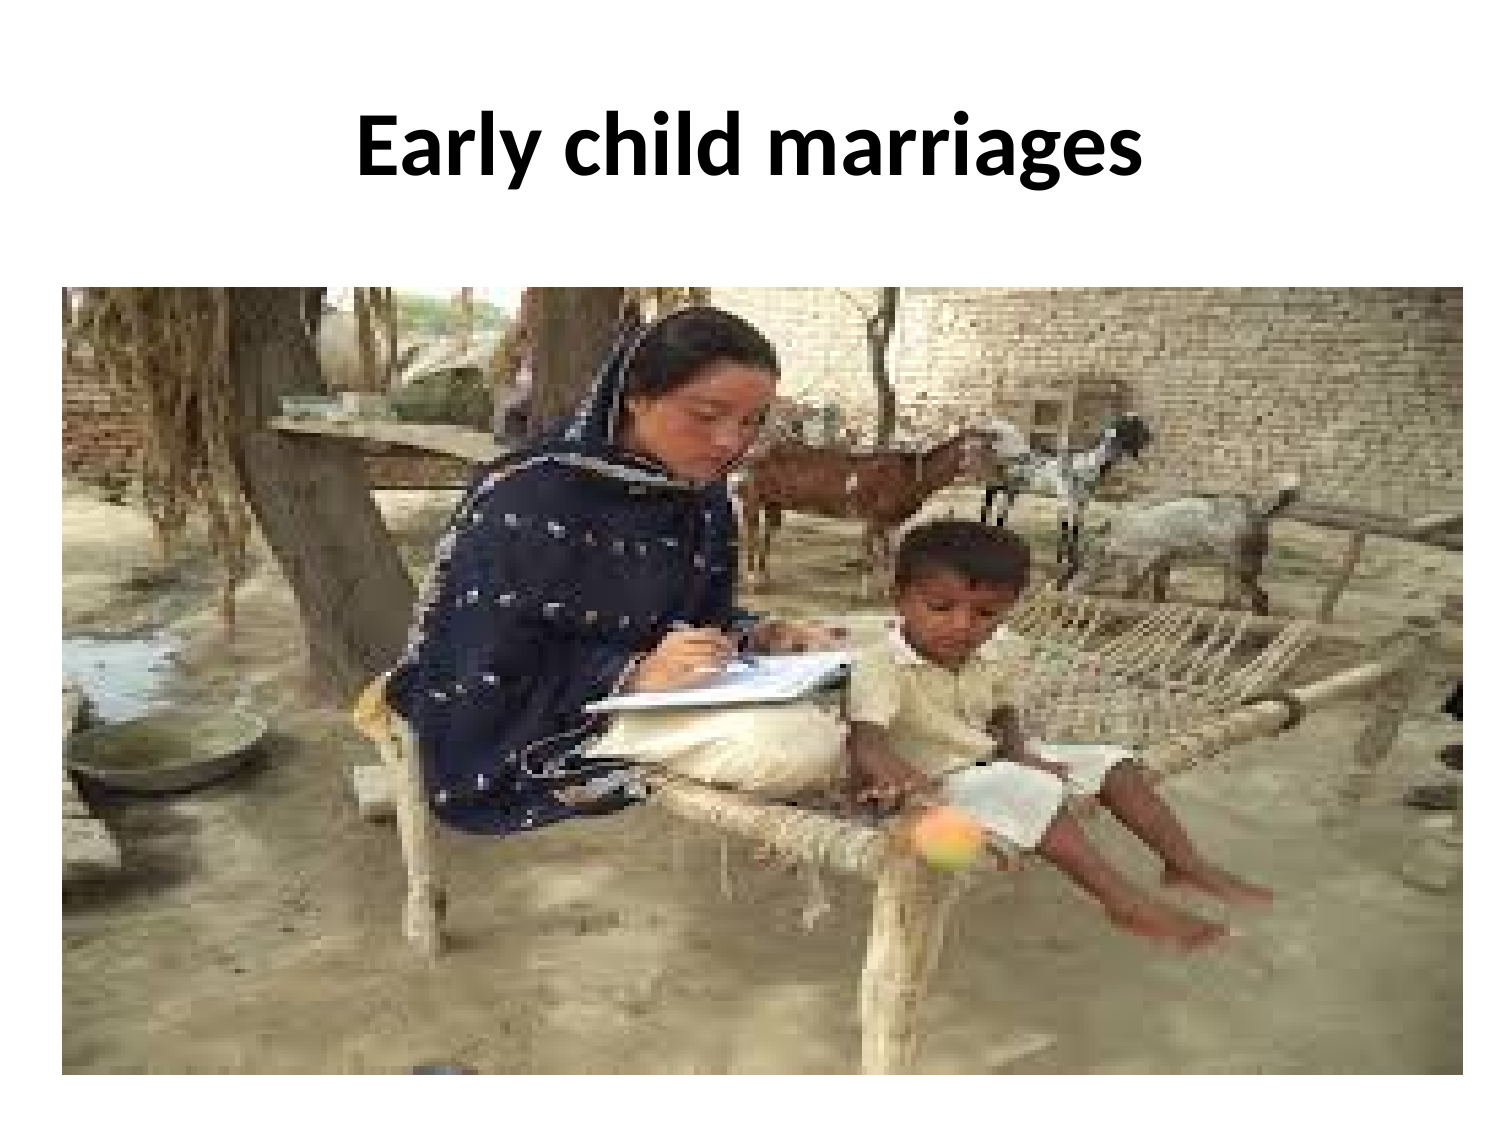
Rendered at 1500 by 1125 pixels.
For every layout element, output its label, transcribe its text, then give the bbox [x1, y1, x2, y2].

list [62, 287, 1463, 1076]
title Early child marriages [75, 45, 1425, 233]
